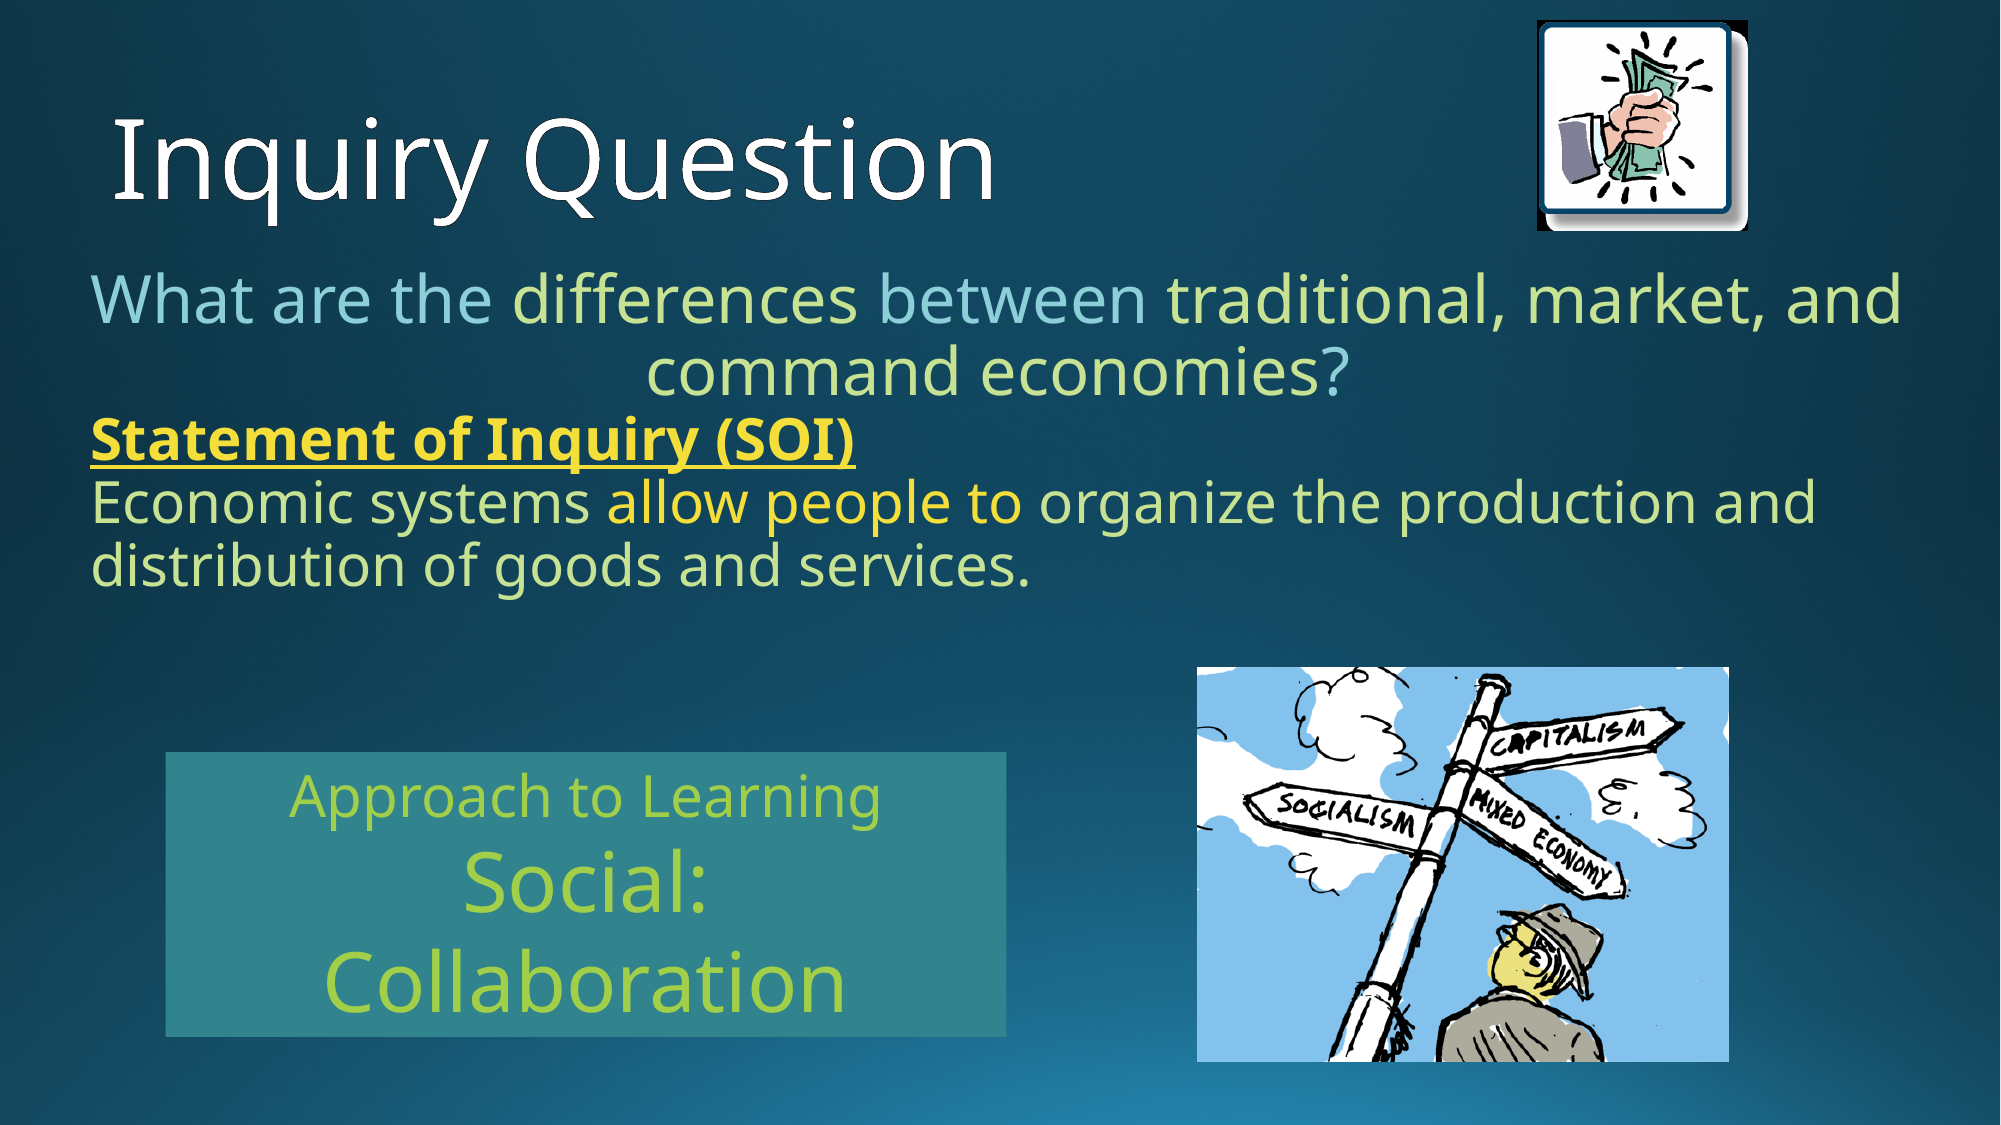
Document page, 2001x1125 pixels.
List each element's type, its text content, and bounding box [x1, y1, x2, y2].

list What are the differences between traditional, market, and command economies? Statement of Inquiry (SOI) Economic systems allow people to organize the production and distribution of goods and services. [75, 251, 1921, 1068]
picture [0, 0, 2001, 1125]
text_box Approach to Learning Social: Collaboration [165, 752, 1007, 1037]
title Inquiry Question [95, 37, 1910, 251]
